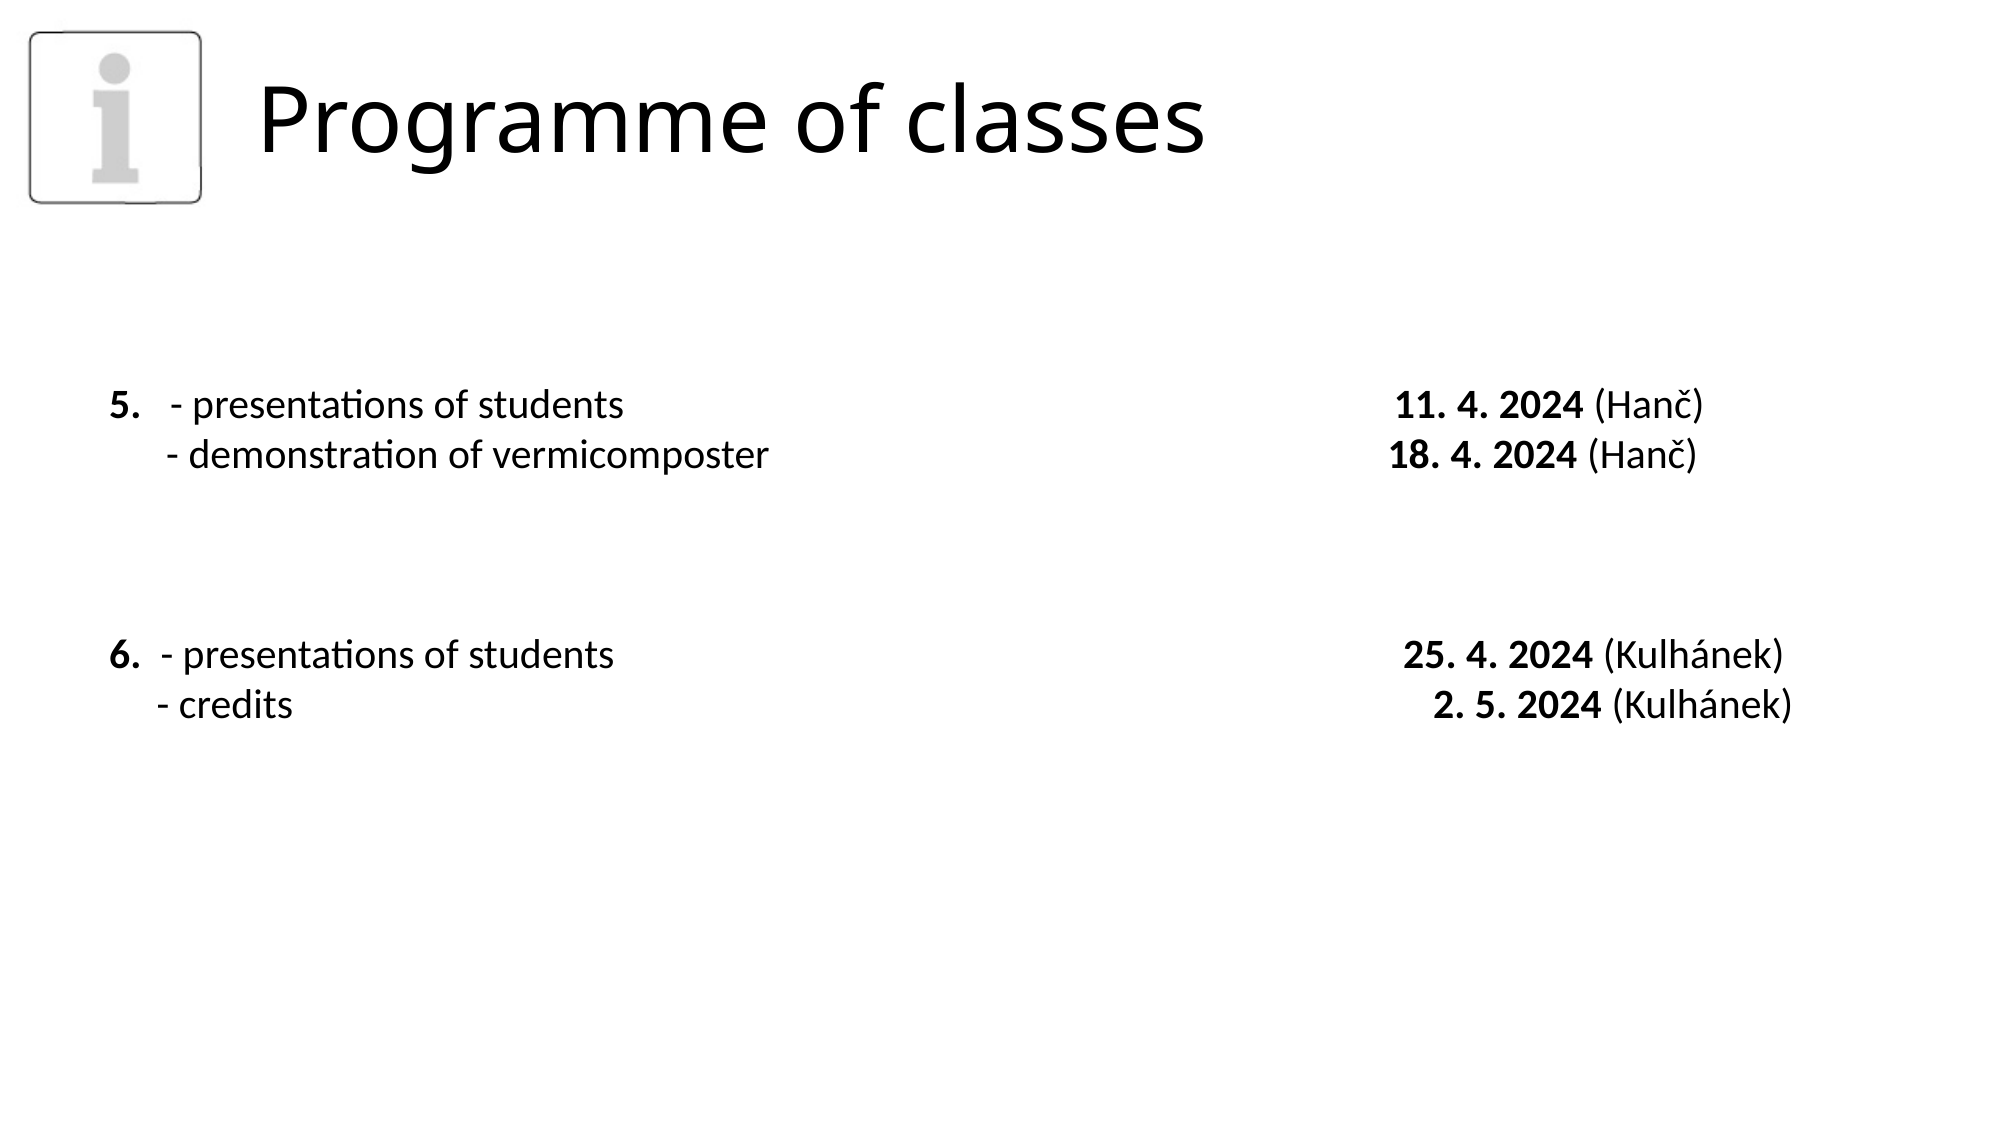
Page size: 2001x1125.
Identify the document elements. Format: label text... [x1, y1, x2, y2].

text_box 5. - presentations of students 11. 4. 2024 (Hanč) - demonstration of vermicomposter 18. 4. 2024 (Hanč) 6. - presentations of students 25. 4. 2024 (Kulhánek) - credits 2. 5. 2024 (Kulhánek) [94, 369, 2000, 785]
picture [0, 0, 224, 226]
title Programme of classes [241, 14, 1967, 232]
